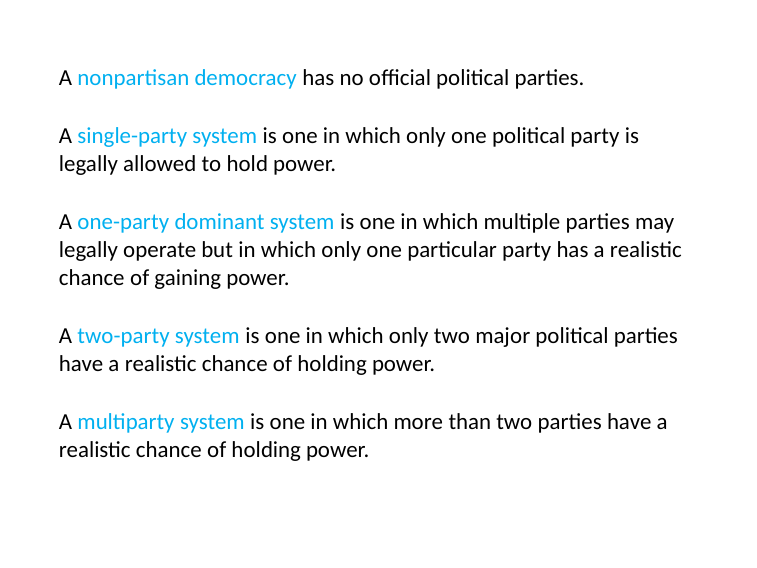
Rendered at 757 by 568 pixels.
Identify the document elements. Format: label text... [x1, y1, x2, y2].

text_box A nonpartisan democracy has no official political parties. A single-party system is one in which only one political party is legally allowed to hold power. A one-party dominant system is one in which multiple parties may legally operate but in which only one particular party has a realistic chance of gaining power. A two-party system is one in which only two major political parties have a realistic chance of holding power. A multiparty system is one in which more than two parties have a realistic chance of holding power. [56, 60, 699, 463]
